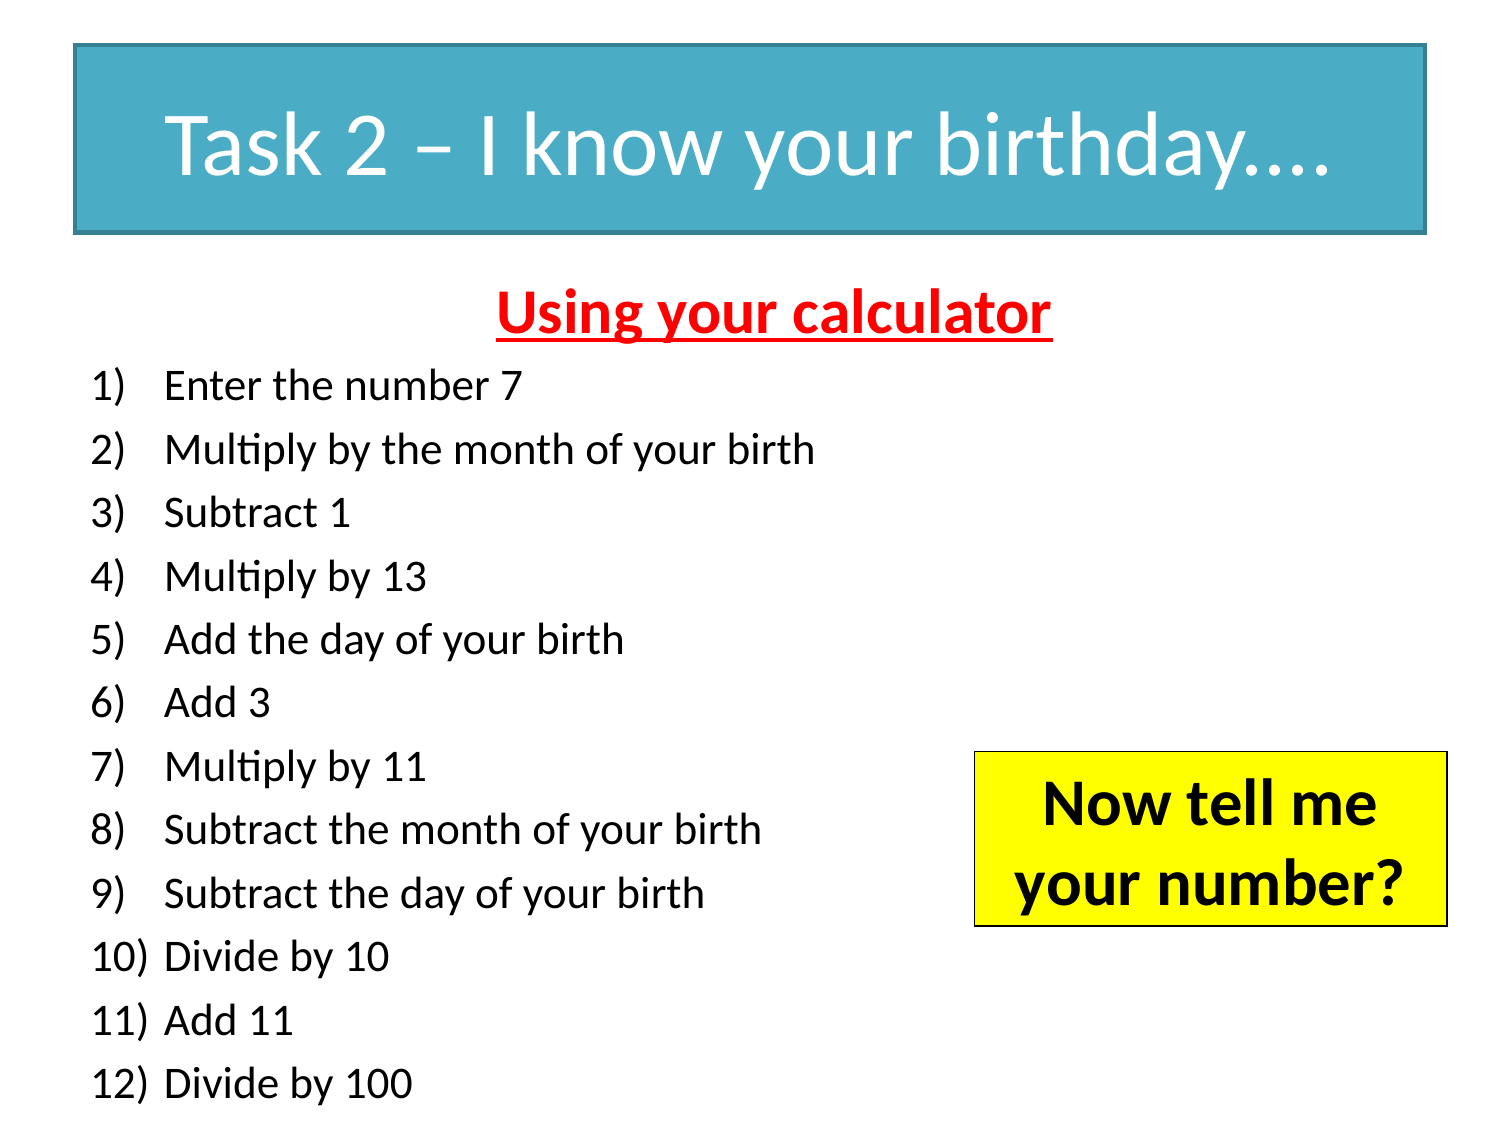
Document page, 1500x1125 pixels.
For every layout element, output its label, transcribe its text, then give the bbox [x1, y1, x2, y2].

text_box Now tell me your number? [974, 751, 1447, 927]
title Task 2 – I know your birthday.... [73, 43, 1427, 235]
list Using your calculator Enter the number 7 Multiply by the month of your birth Subtract 1 Multiply by 13 Add the day of your birth Add 3 Multiply by 11 Subtract the month of your birth Subtract the day of your birth Divide by 10 Add 11 Divide by 100 [74, 262, 1426, 1125]
